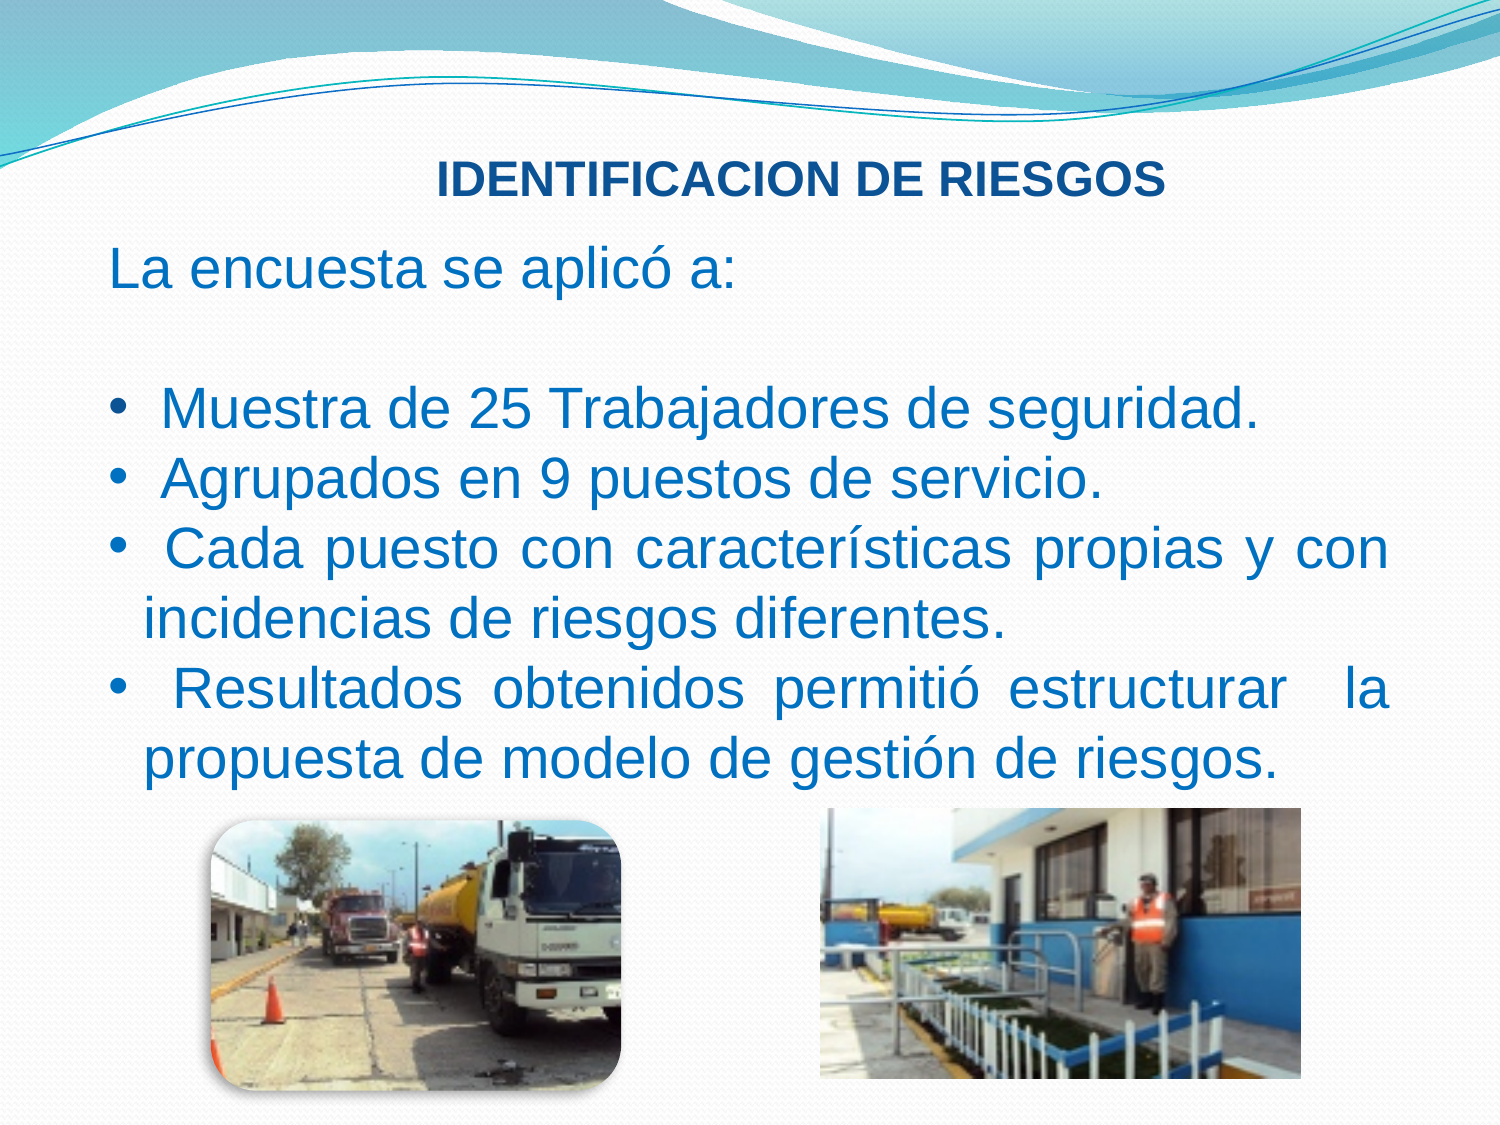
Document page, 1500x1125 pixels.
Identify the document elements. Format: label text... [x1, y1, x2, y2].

text_box La encuesta se aplicó a: Muestra de 25 Trabajadores de seguridad. Agrupados en 9 puestos de servicio. Cada puesto con características propias y con incidencias de riesgos diferentes. Resultados obtenidos permitió estructurar la propuesta de modelo de gestión de riesgos. [93, 222, 1407, 798]
title IDENTIFICACION DE RIESGOS [339, 81, 1278, 207]
picture [210, 820, 622, 1091]
picture [820, 808, 1301, 1080]
